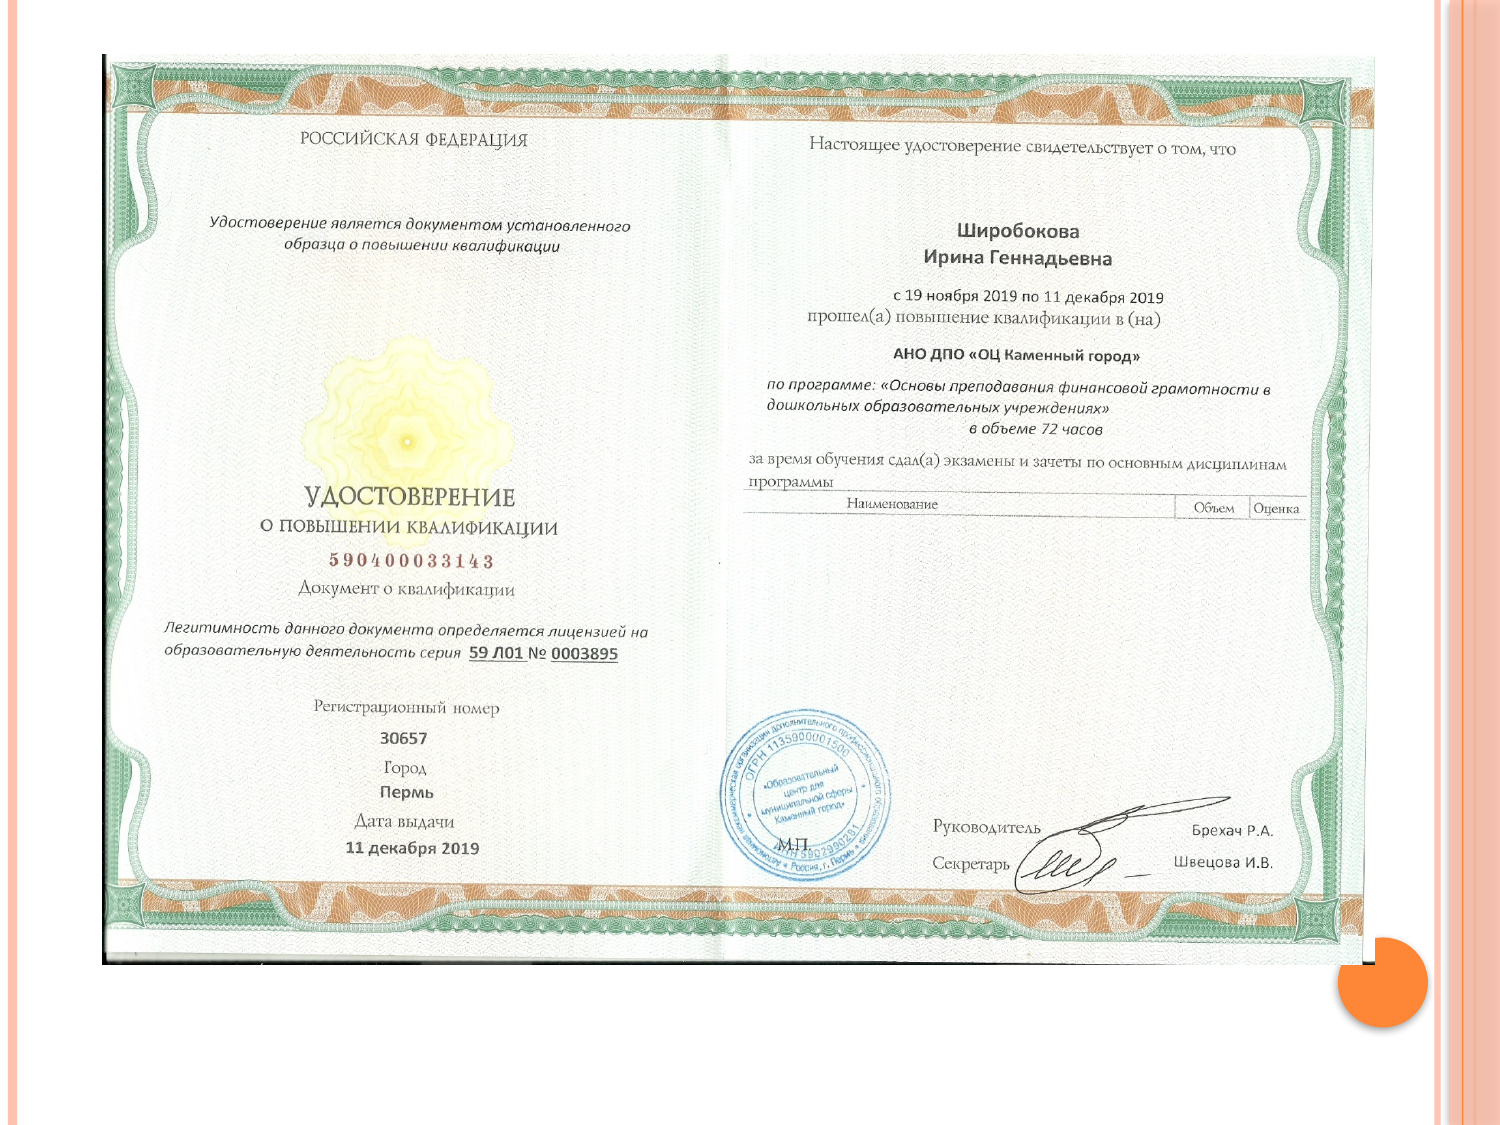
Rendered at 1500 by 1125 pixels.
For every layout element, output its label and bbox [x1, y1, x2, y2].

picture [101, 53, 1375, 965]
